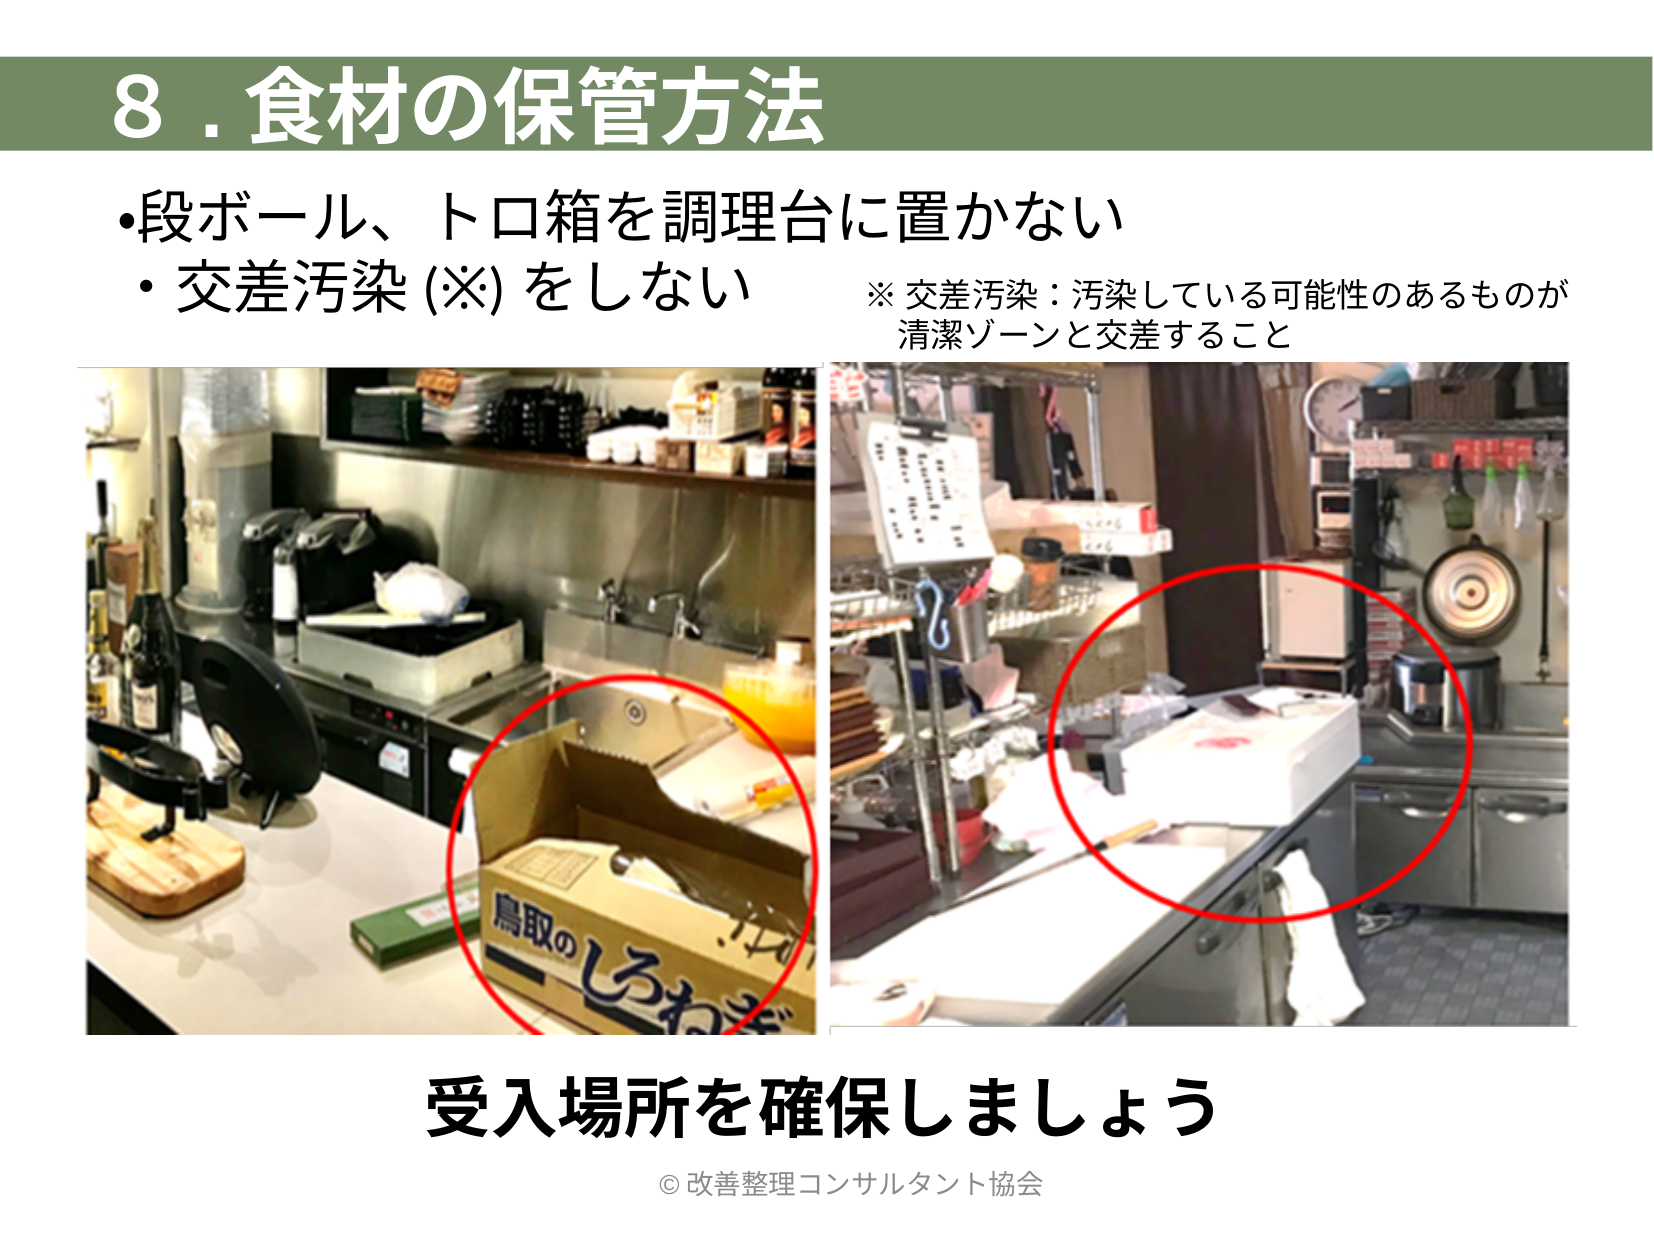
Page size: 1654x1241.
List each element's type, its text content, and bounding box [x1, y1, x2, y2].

text_box ８.食材の保管方法 [0, 56, 1653, 152]
picture [77, 362, 1577, 1035]
text_box ※交差汚染：汚染している可能性のあるものが 清潔ゾーンと交差すること [849, 266, 1654, 362]
text_box 受入場所を確保しましょう [409, 1058, 1241, 1154]
text_box ・段ボール、トロ箱を調理台に置かない ・交差汚染(※)をしない [102, 172, 1298, 362]
